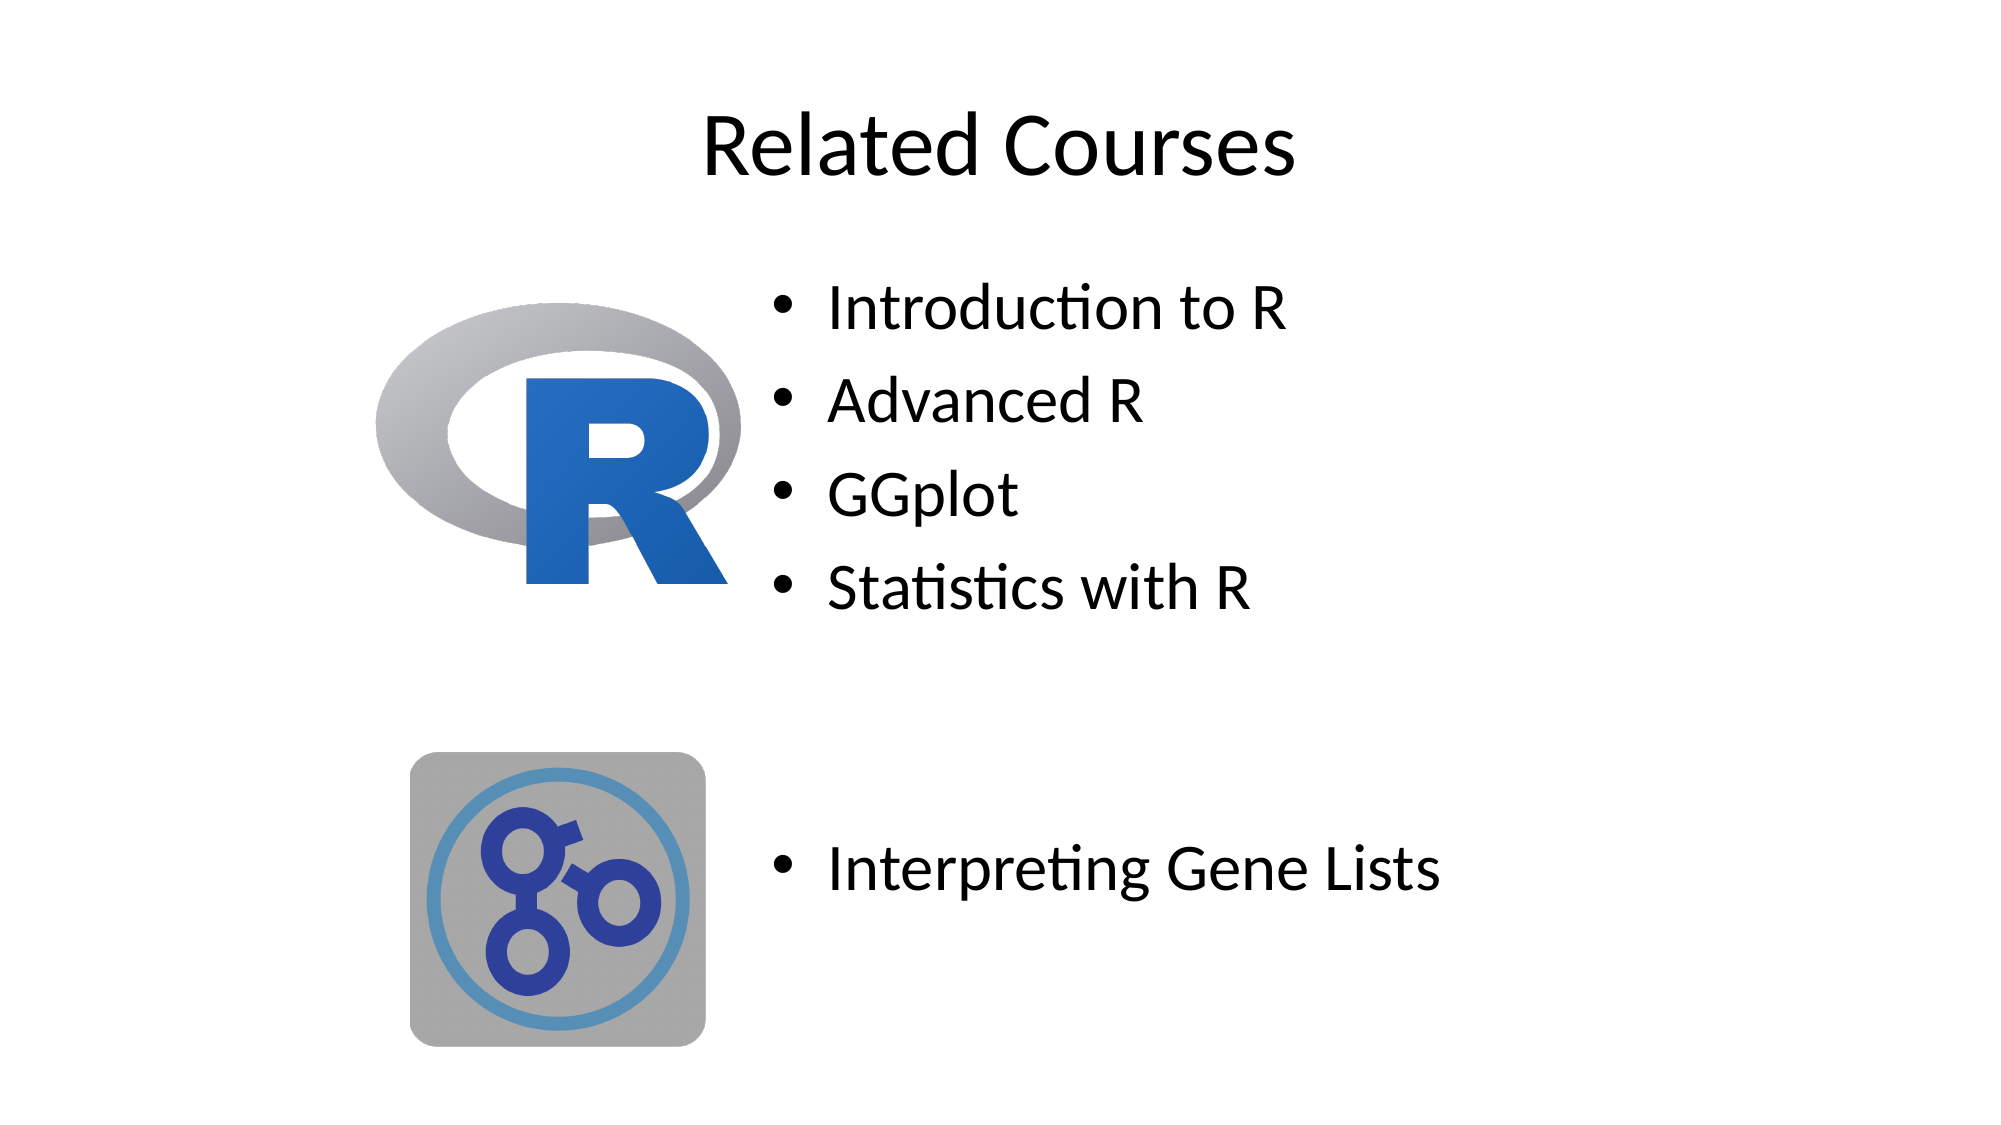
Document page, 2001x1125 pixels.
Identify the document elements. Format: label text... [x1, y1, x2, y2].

picture [375, 300, 742, 585]
list Introduction to R Advanced R GGplot Statistics with R Interpreting Gene Lists [756, 255, 1520, 1028]
title Related Courses [99, 45, 1900, 233]
picture [410, 751, 706, 1048]
